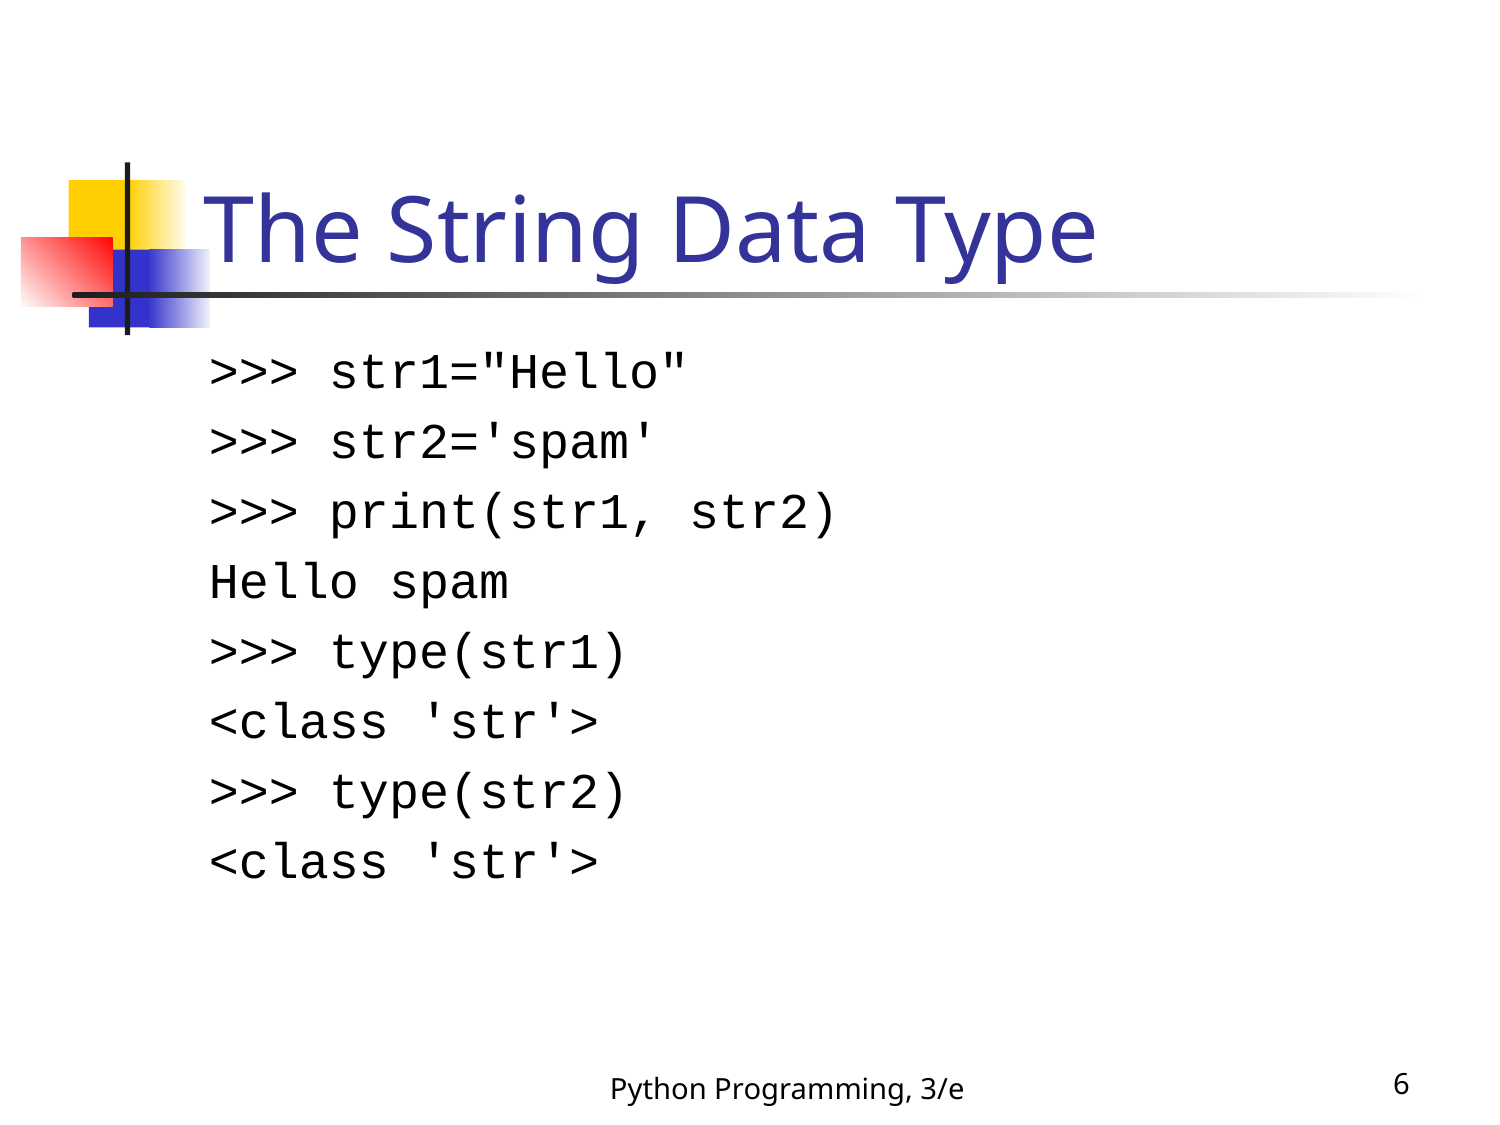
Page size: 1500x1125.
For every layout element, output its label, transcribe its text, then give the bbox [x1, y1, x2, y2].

list >>> str1="Hello" >>> str2='spam' >>> print(str1, str2) Hello spam >>> type(str1) <class 'str'> >>> type(str2) <class 'str'> [193, 331, 1469, 1006]
title The String Data Type [188, 101, 1468, 289]
slide_number 6 [1112, 1037, 1426, 1113]
footer Python Programming, 3/e [549, 1037, 1026, 1113]
